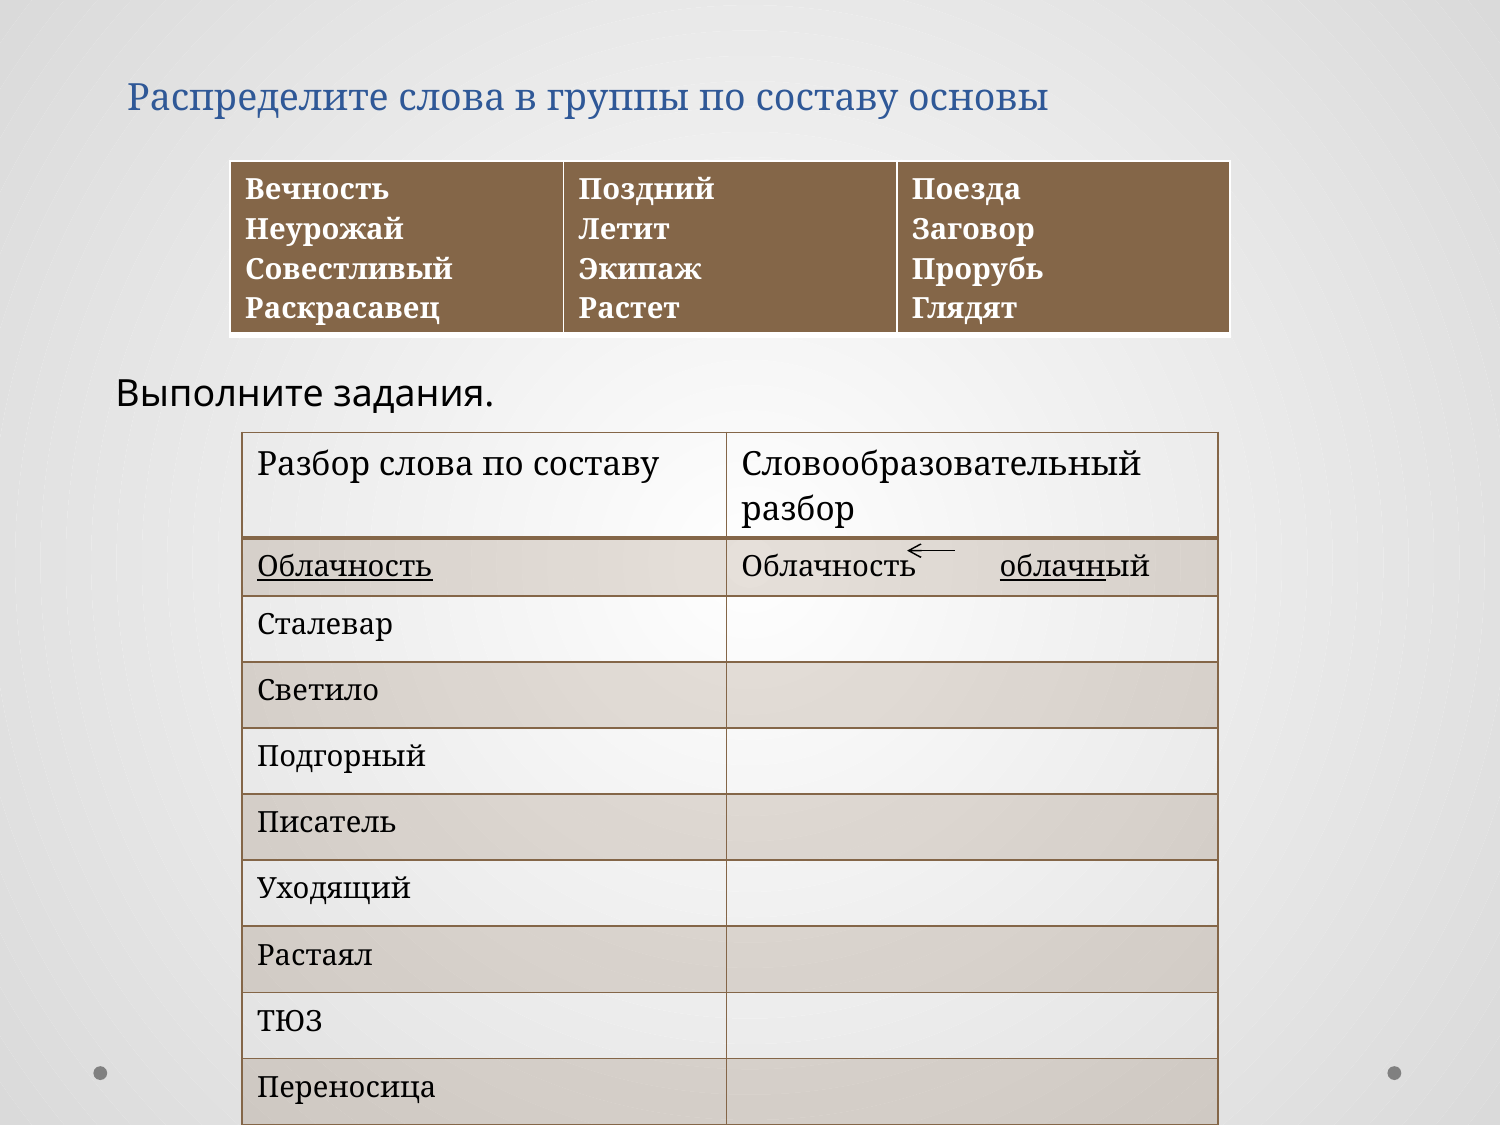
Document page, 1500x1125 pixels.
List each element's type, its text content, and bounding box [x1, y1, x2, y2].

table_cell Переносица [243, 1059, 726, 1124]
table_header Словообразовательный разбор [727, 433, 1217, 536]
table_cell [727, 1059, 1217, 1124]
table_cell Светило [243, 663, 726, 727]
table_cell [727, 729, 1217, 793]
table_cell ТЮЗ [243, 993, 726, 1058]
table_cell [727, 861, 1217, 925]
table_cell Подгорный [243, 729, 726, 793]
table_cell [727, 663, 1217, 727]
table_cell [727, 927, 1217, 992]
table_header Поезда Заговор Прорубь Глядят [898, 162, 1229, 332]
table_cell Сталевар [243, 597, 726, 661]
table_cell [727, 597, 1217, 661]
table_cell Облачность облачный [727, 540, 1217, 595]
table_cell Растаял [243, 927, 726, 992]
table_cell Уходящий [243, 861, 726, 925]
table_cell [727, 993, 1217, 1058]
table_cell Облачность [243, 540, 726, 595]
title Распределите слова в группы по составу основы [112, 19, 1376, 126]
table_header Разбор слова по составу [243, 433, 726, 536]
subtitle Выполните задания. [100, 361, 1151, 650]
table_header Вечность Неурожай Совестливый Раскрасавец [231, 162, 563, 332]
table_cell [727, 795, 1217, 859]
table_cell Писатель [243, 795, 726, 859]
table_header Поздний Летит Экипаж Растет [564, 162, 896, 332]
